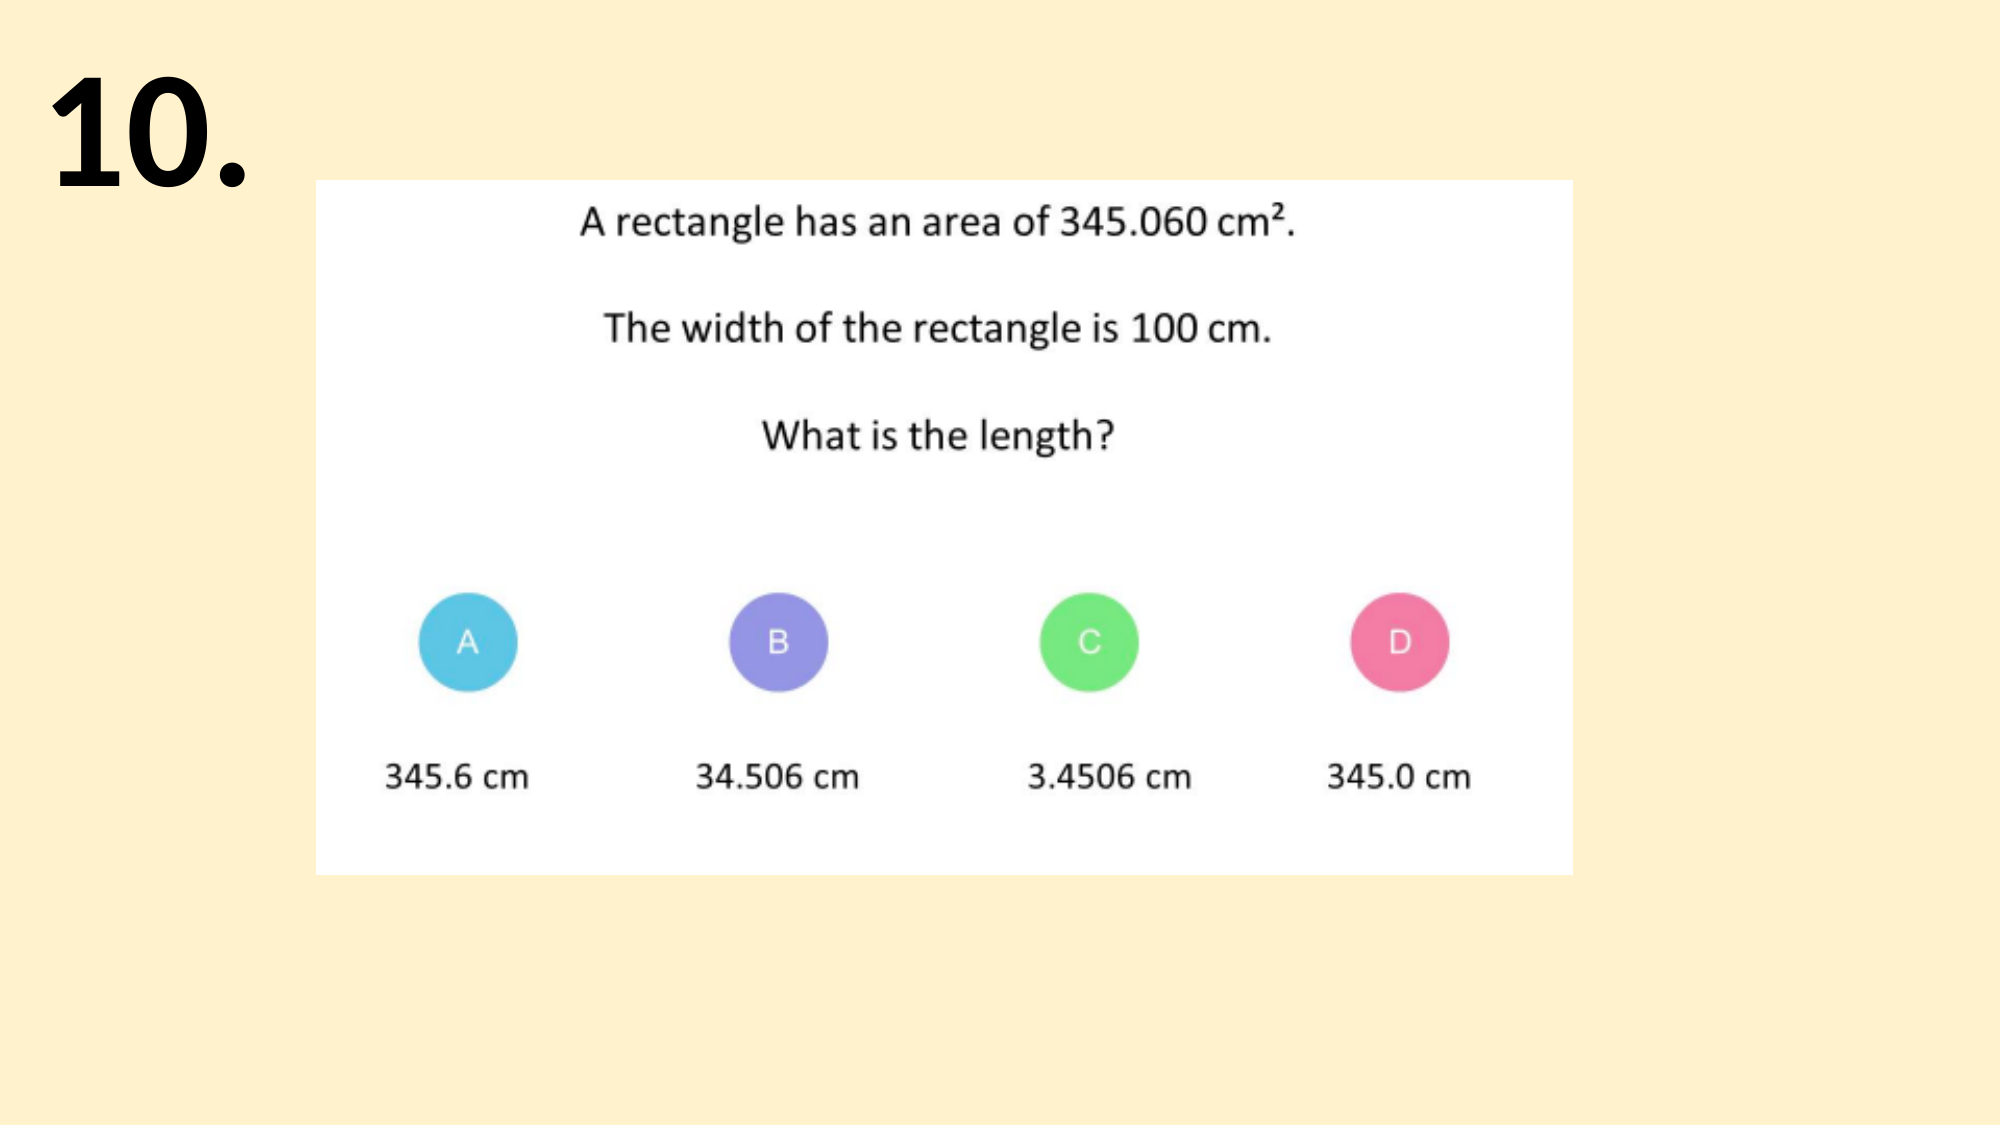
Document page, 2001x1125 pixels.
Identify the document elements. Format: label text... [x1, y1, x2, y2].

text_box 10. [26, 12, 272, 228]
picture [316, 180, 1573, 875]
